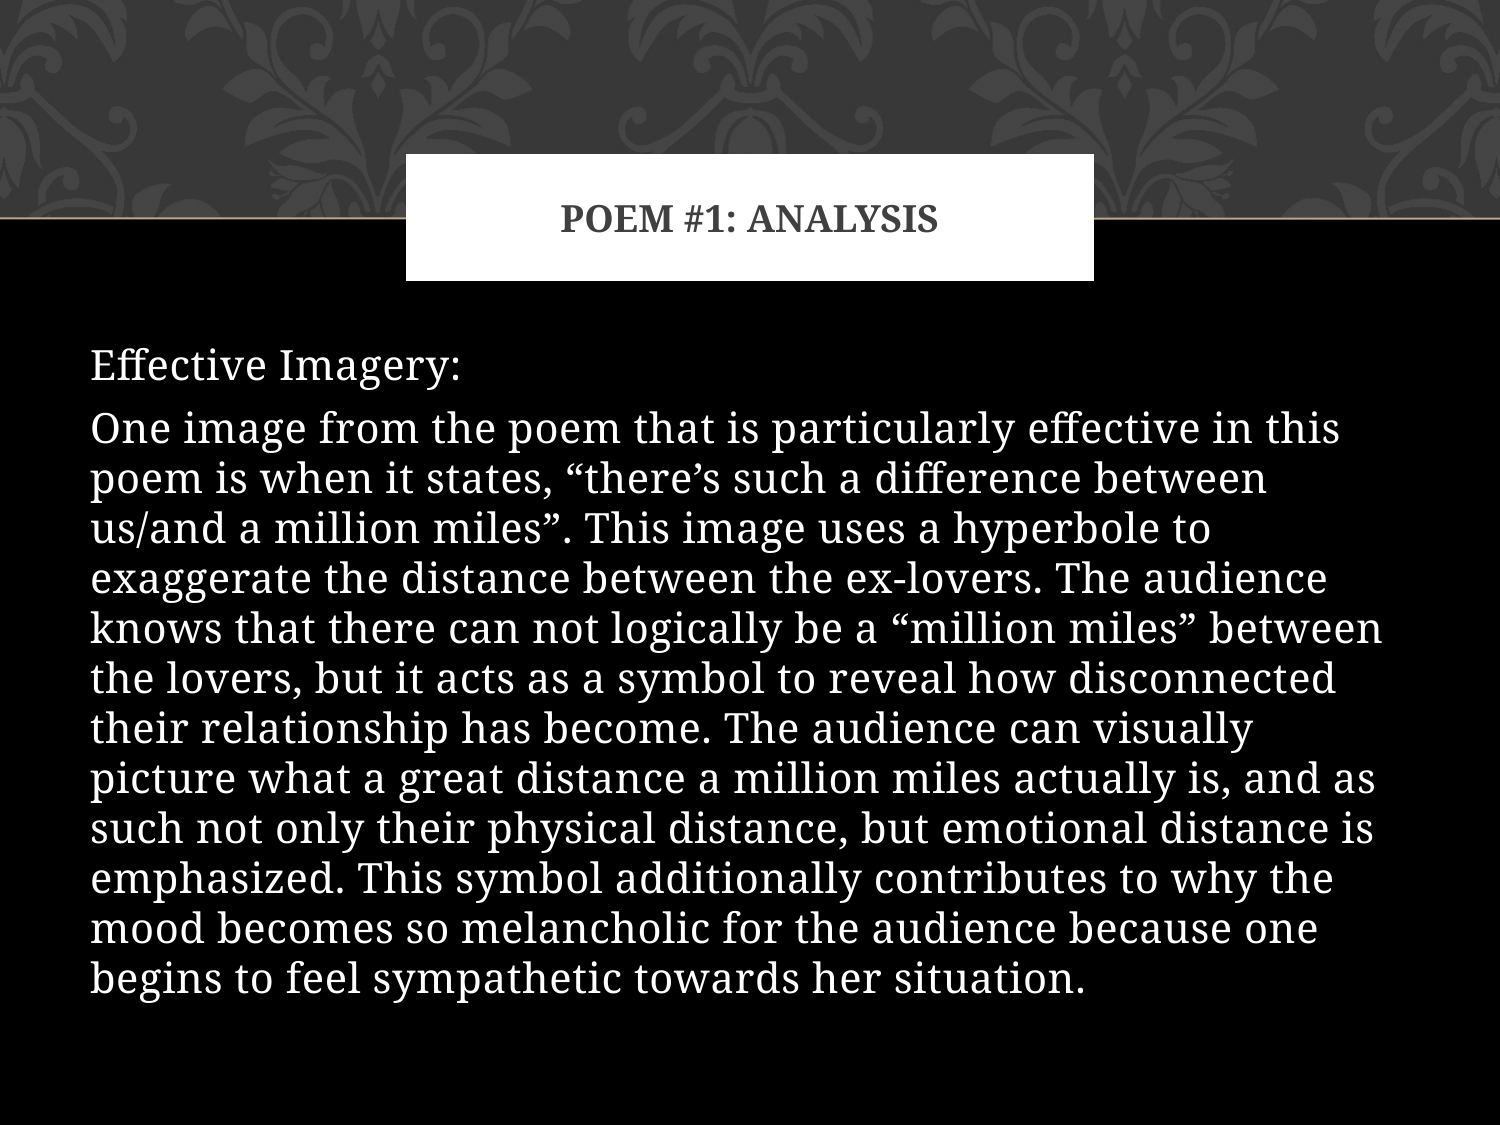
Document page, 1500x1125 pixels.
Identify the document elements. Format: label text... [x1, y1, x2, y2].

list Effective Imagery: One image from the poem that is particularly effective in this poem is when it states, “there’s such a difference between us/and a million miles”. This image uses a hyperbole to exaggerate the distance between the ex-lovers. The audience knows that there can not logically be a “million miles” between the lovers, but it acts as a symbol to reveal how disconnected their relationship has become. The audience can visually picture what a great distance a million miles actually is, and as such not only their physical distance, but emotional distance is emphasized. This symbol additionally contributes to why the mood becomes so melancholic for the audience because one begins to feel sympathetic towards her situation. [75, 331, 1425, 1000]
title Poem #1: Analysis [406, 154, 1094, 281]
